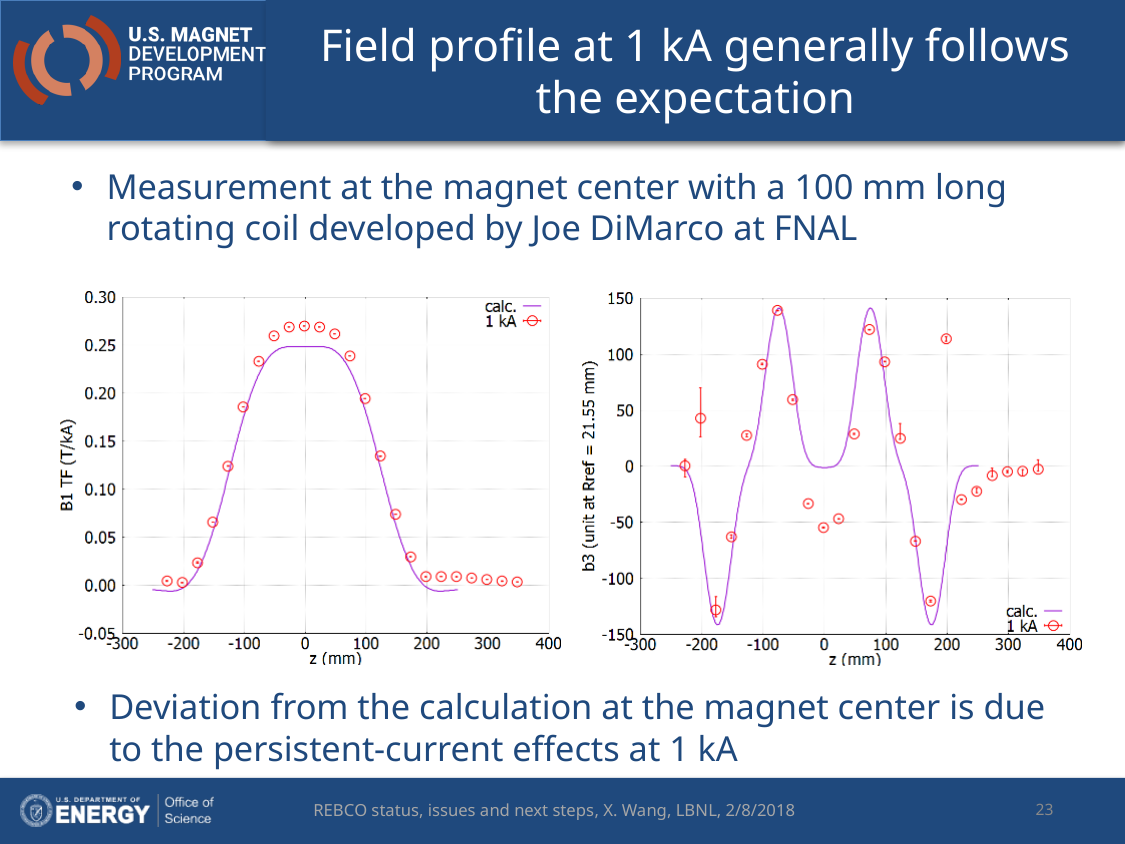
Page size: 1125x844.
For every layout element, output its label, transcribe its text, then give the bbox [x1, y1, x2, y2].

picture [580, 289, 1083, 666]
title Field profile at 1 kA generally follows the expectation [265, 0, 1125, 141]
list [59, 289, 561, 665]
picture [13, 15, 265, 105]
text_box Deviation from the calculation at the magnet center is due to the persistent-current effects at 1 kA [59, 678, 1084, 776]
picture [20, 794, 214, 827]
text_box Measurement at the magnet center with a 100 mm long rotating coil developed by Joe DiMarco at FNAL [56, 157, 1081, 255]
slide_number 23 [1005, 787, 1069, 833]
